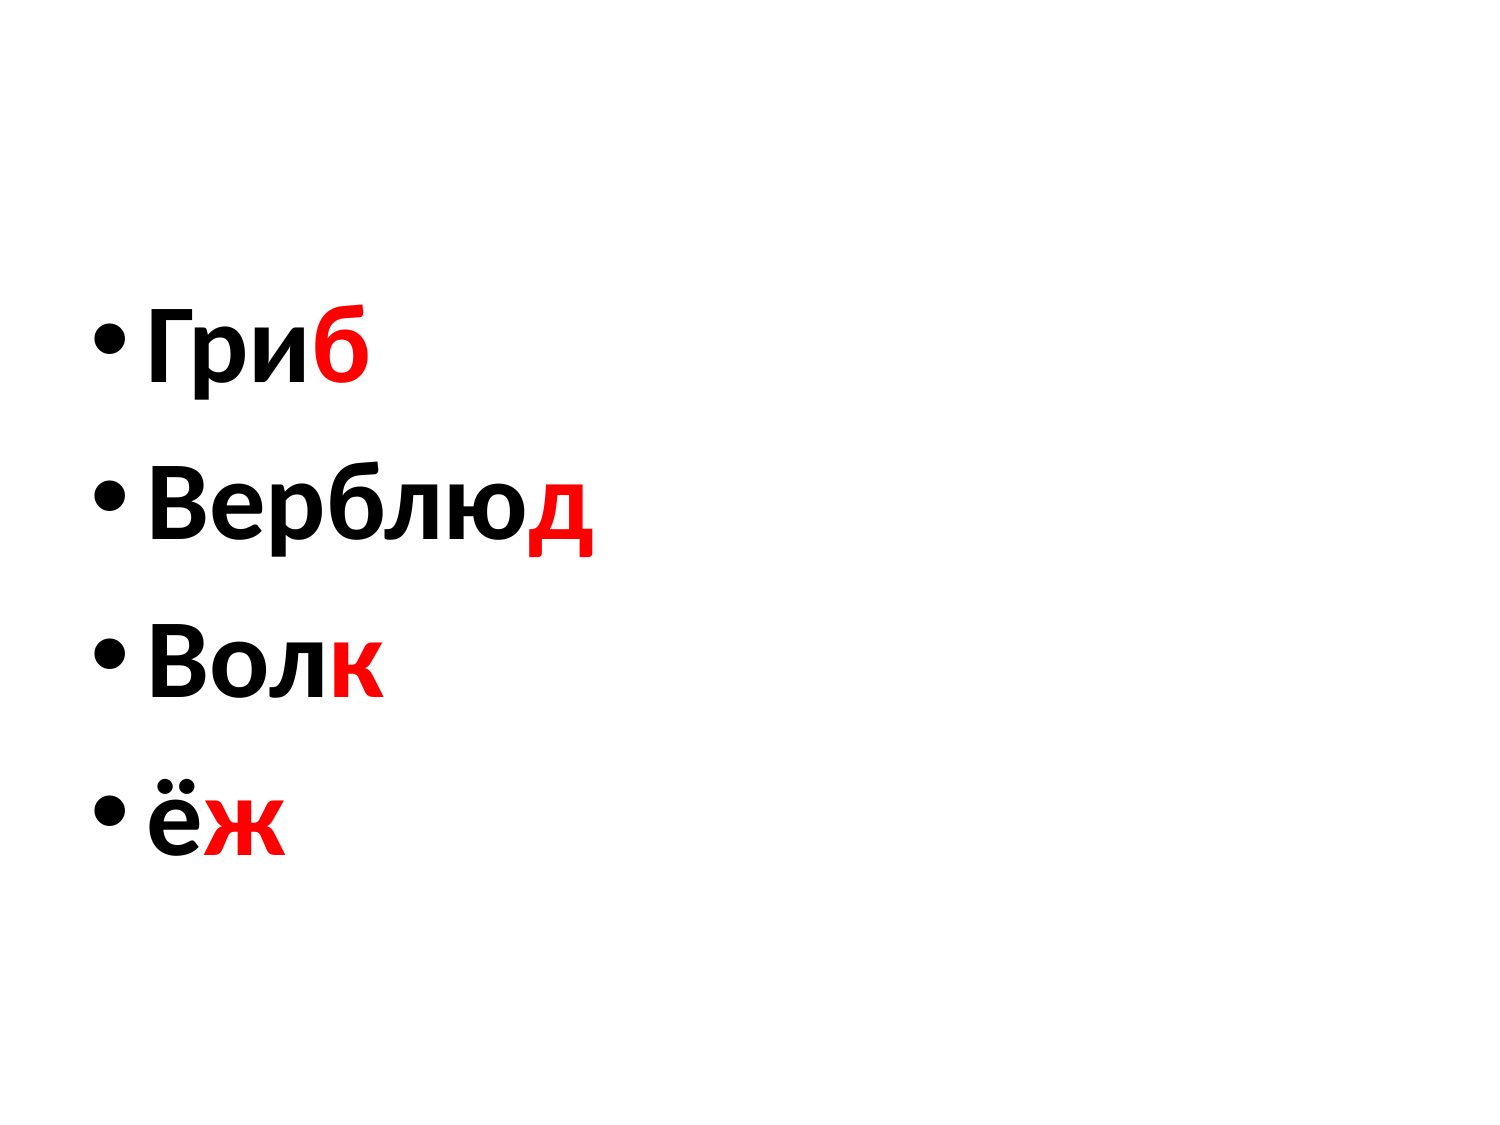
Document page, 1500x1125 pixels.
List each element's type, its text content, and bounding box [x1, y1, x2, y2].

list Гриб Верблюд Волк ёж [75, 262, 1425, 1005]
